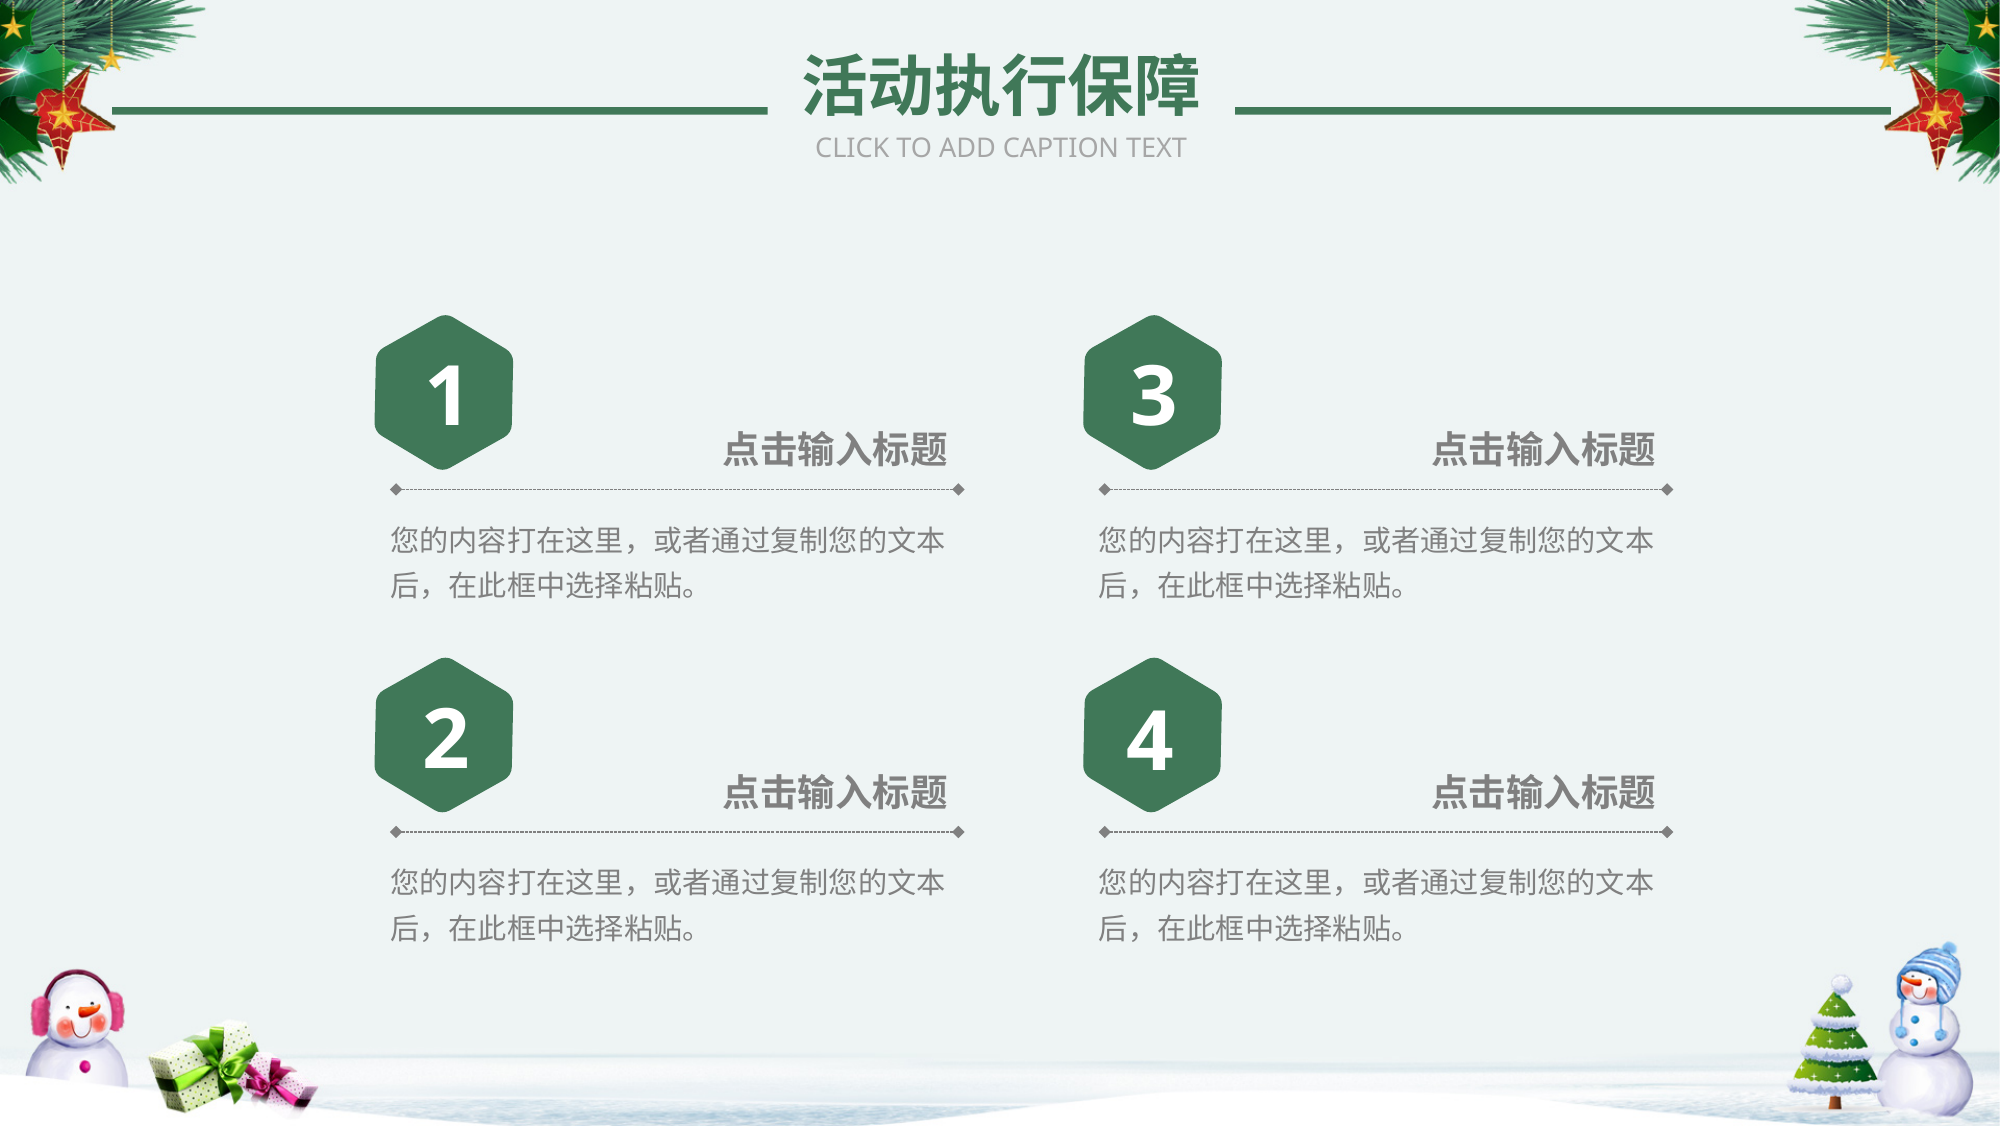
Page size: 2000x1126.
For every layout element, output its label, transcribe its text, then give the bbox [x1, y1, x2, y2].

text_box [1083, 657, 1222, 813]
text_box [112, 43, 1891, 163]
text_box 您的内容打在这里，或者通过复制您的文本后，在此框中选择粘贴。 [1084, 504, 1697, 610]
text_box 3 [1116, 335, 1178, 450]
text_box [374, 657, 514, 813]
text_box 您的内容打在这里，或者通过复制您的文本后，在此框中选择粘贴。 [375, 846, 988, 953]
text_box 4 [1111, 680, 1174, 795]
text_box [374, 315, 514, 470]
picture [0, 0, 2000, 1126]
text_box 您的内容打在这里，或者通过复制您的文本后，在此框中选择粘贴。 [375, 504, 988, 610]
text_box 1 [409, 334, 472, 450]
text_box 点击输入标题 [707, 419, 963, 479]
text_box 点击输入标题 [707, 761, 963, 822]
text_box 点击输入标题 [1416, 419, 1672, 479]
text_box 您的内容打在这里，或者通过复制您的文本后，在此框中选择粘贴。 [1084, 846, 1697, 953]
text_box 2 [407, 677, 470, 793]
text_box [1083, 315, 1222, 470]
text_box 点击输入标题 [1416, 761, 1672, 822]
